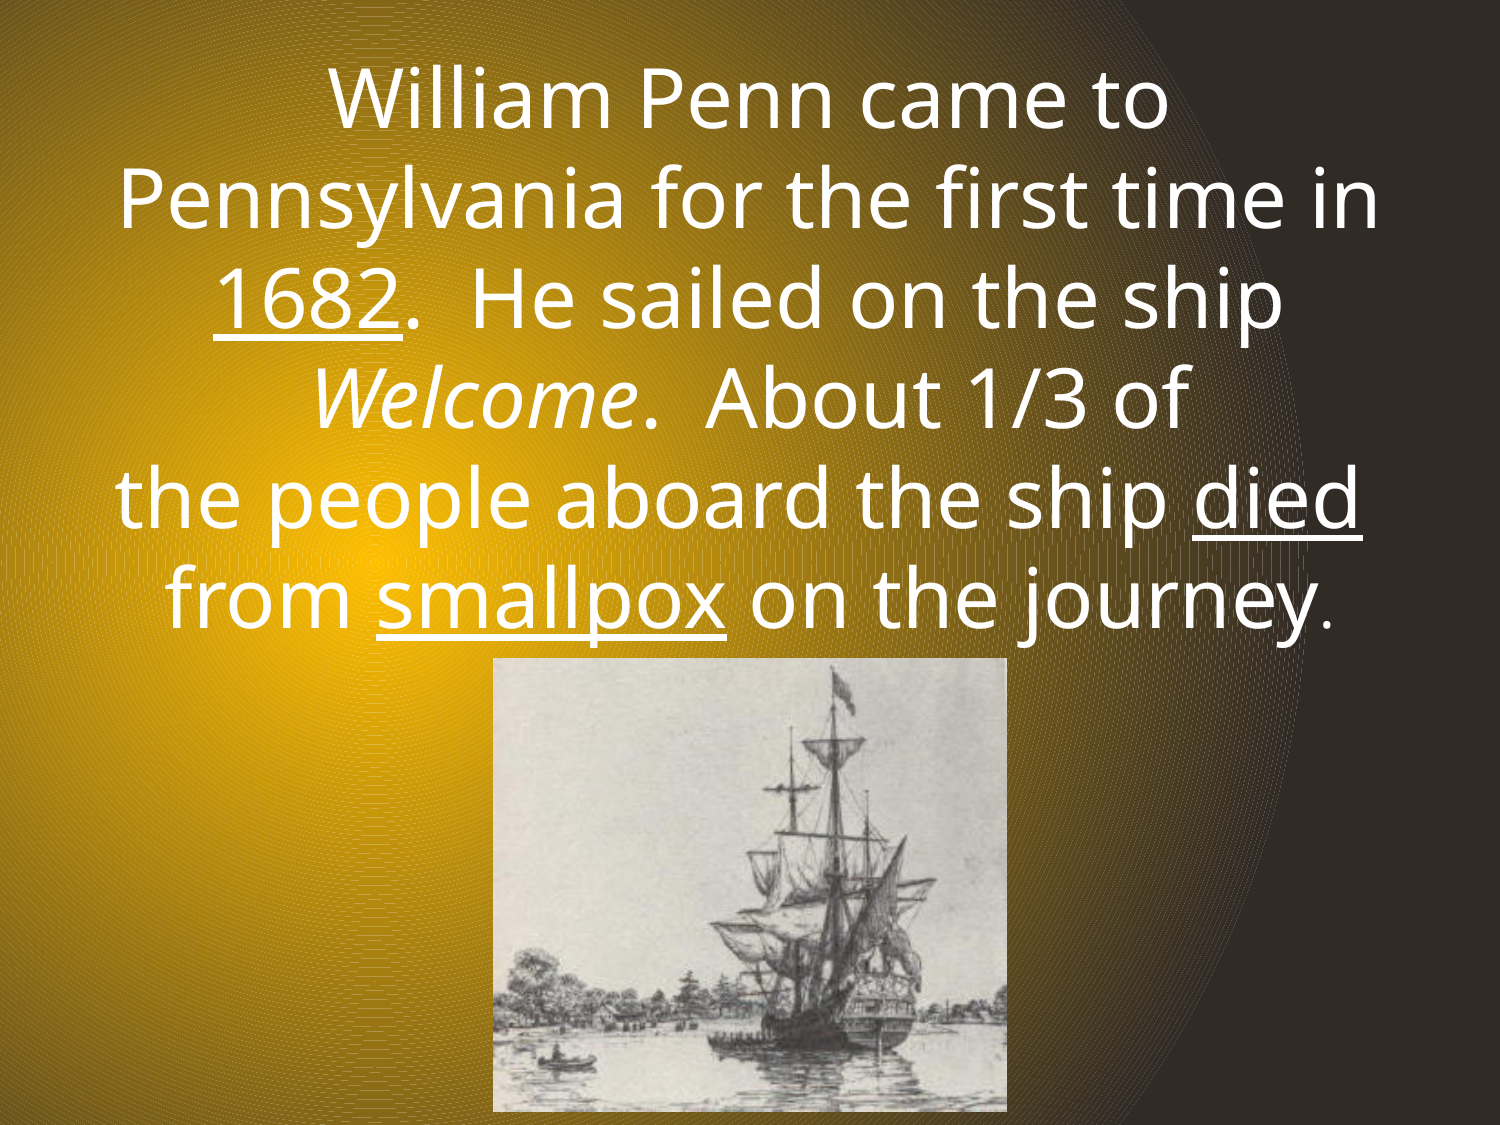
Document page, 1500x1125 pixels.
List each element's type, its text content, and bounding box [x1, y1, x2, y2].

text_box William Penn came to Pennsylvania for the first time in 1682. He sailed on the ship Welcome. About 1/3 of the people aboard the ship died from smallpox on the journey. [62, 37, 1438, 653]
picture [493, 658, 1007, 1112]
